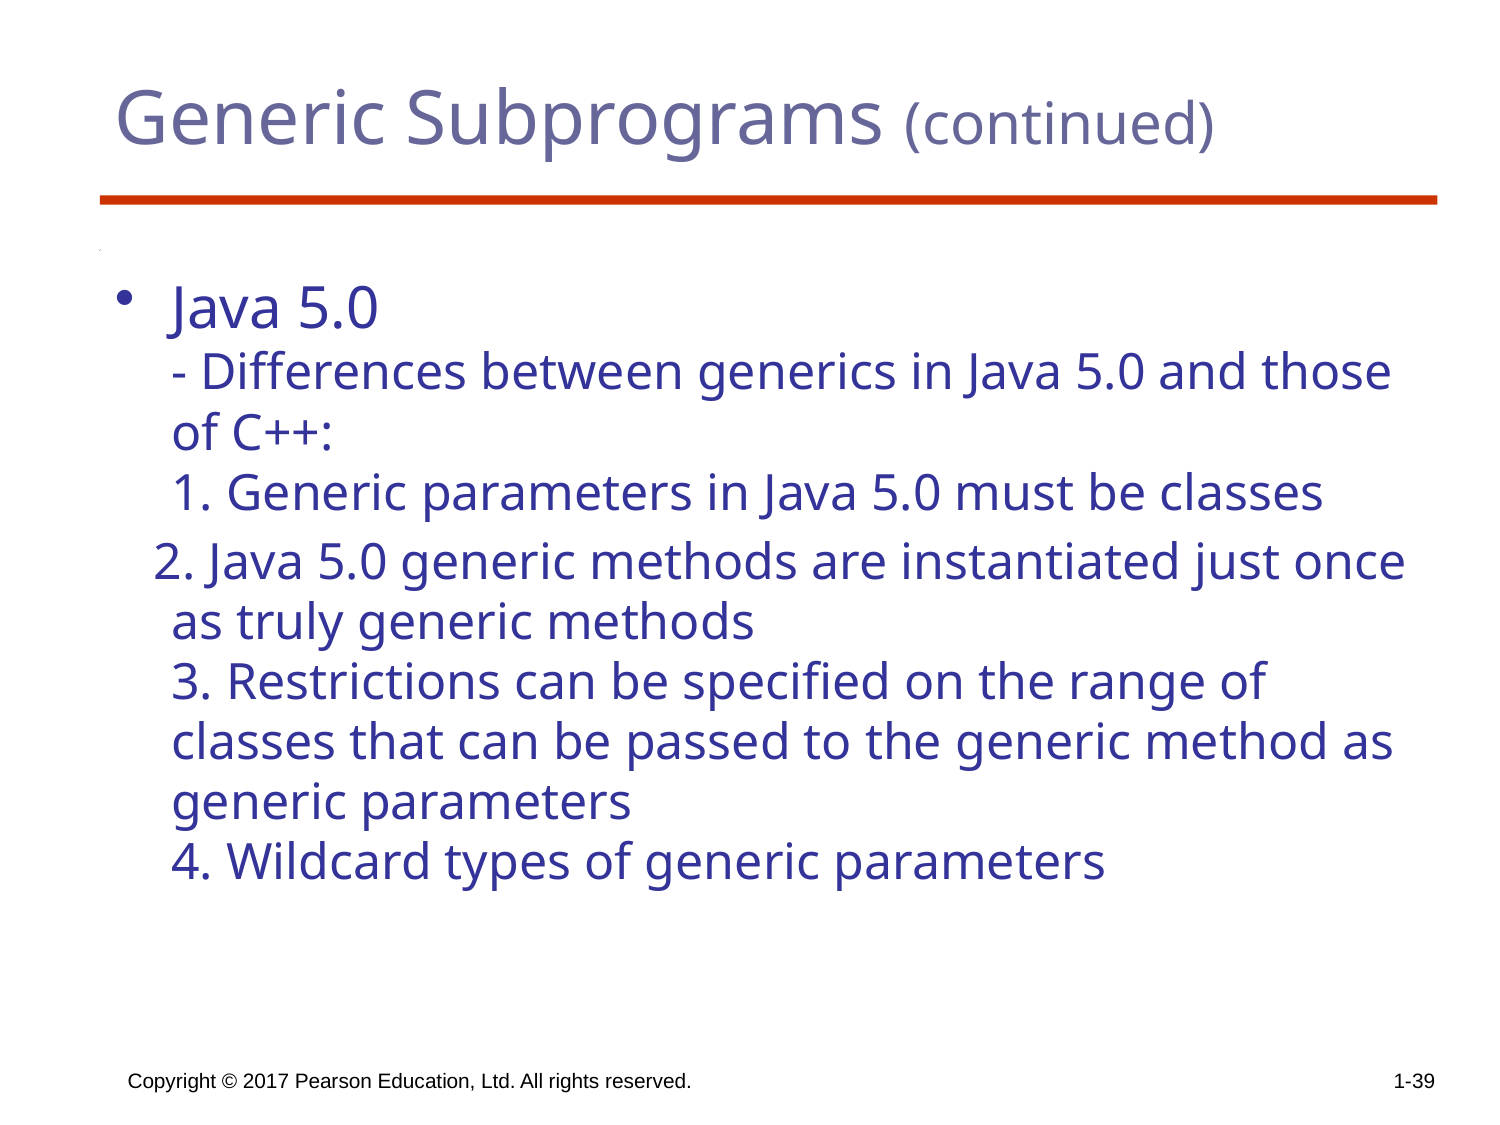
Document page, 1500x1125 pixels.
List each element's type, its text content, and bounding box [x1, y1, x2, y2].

list Java 5.0 - Differences between generics in Java 5.0 and those of C++: 1. Generic parameters in Java 5.0 must be classes 2. Java 5.0 generic methods are instantiated just once as truly generic methods 3. Restrictions can be specified on the range of classes that can be passed to the generic method as generic parameters 4. Wildcard types of generic parameters [99, 262, 1438, 1013]
footer Copyright © 2017 Pearson Education, Ltd. All rights reserved. [112, 1024, 801, 1101]
title Generic Subprograms (continued) [99, 62, 1438, 250]
slide_number 1-39 [1137, 1024, 1451, 1101]
